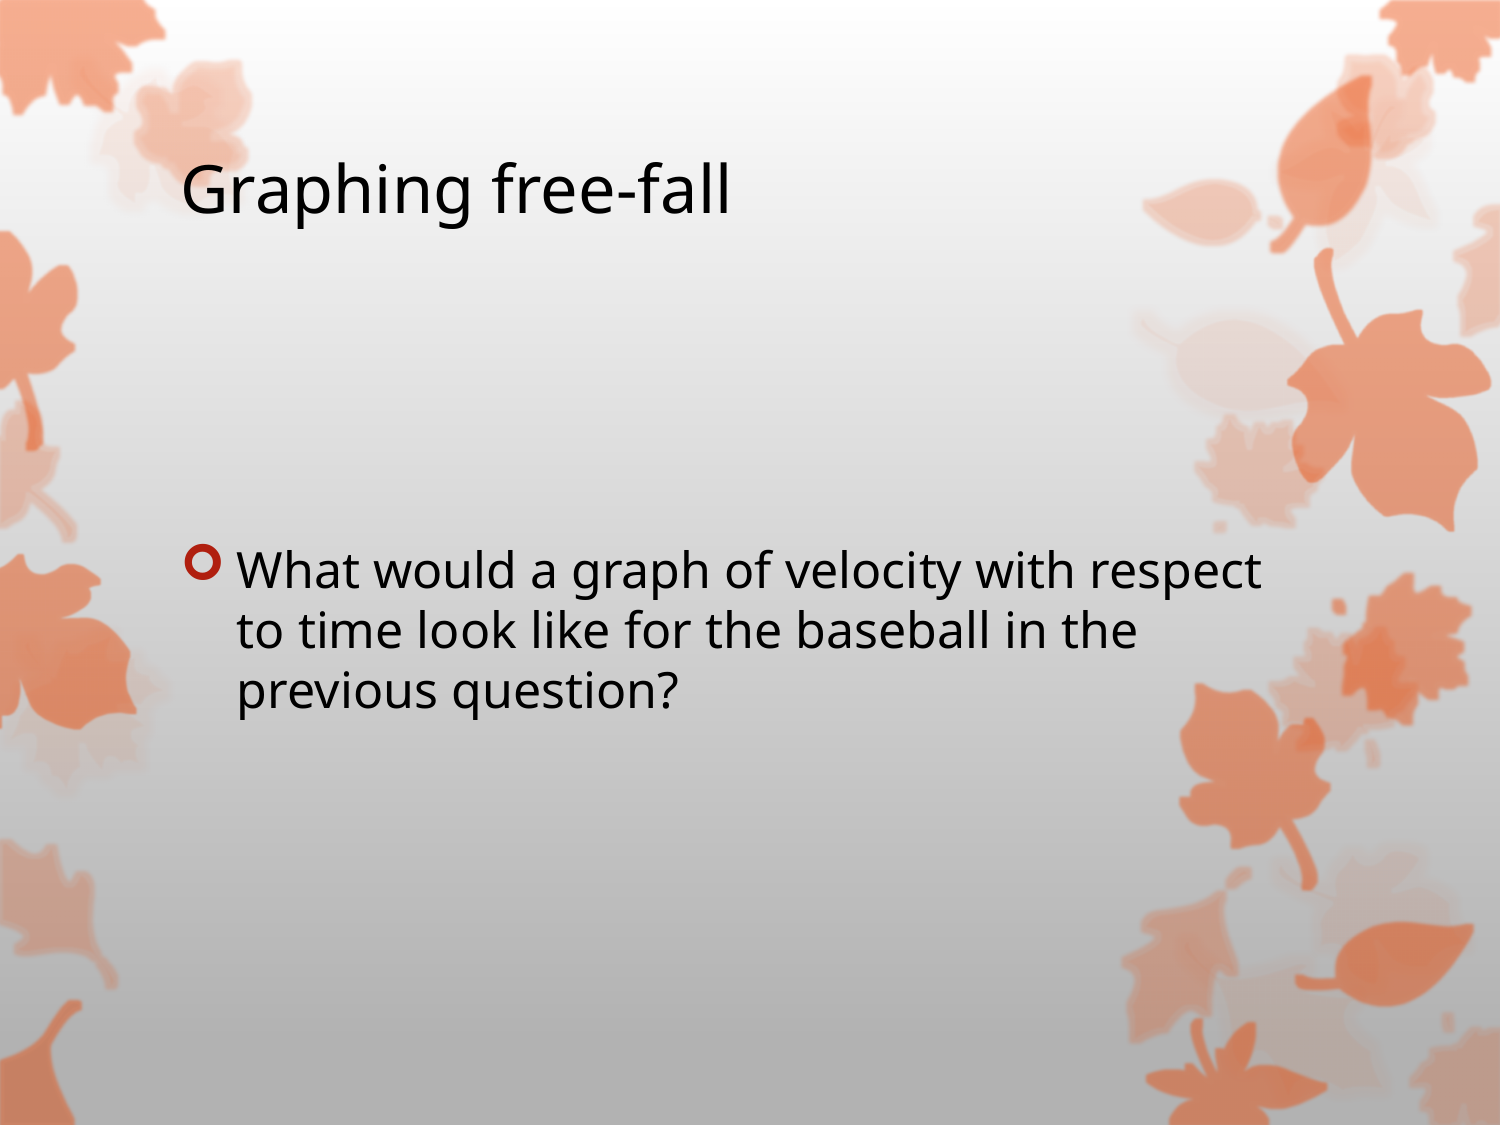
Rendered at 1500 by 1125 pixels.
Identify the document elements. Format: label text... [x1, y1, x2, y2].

list What would a graph of velocity with respect to time look like for the baseball in the previous question? [165, 296, 1335, 962]
title Graphing free-fall [165, 110, 1335, 263]
